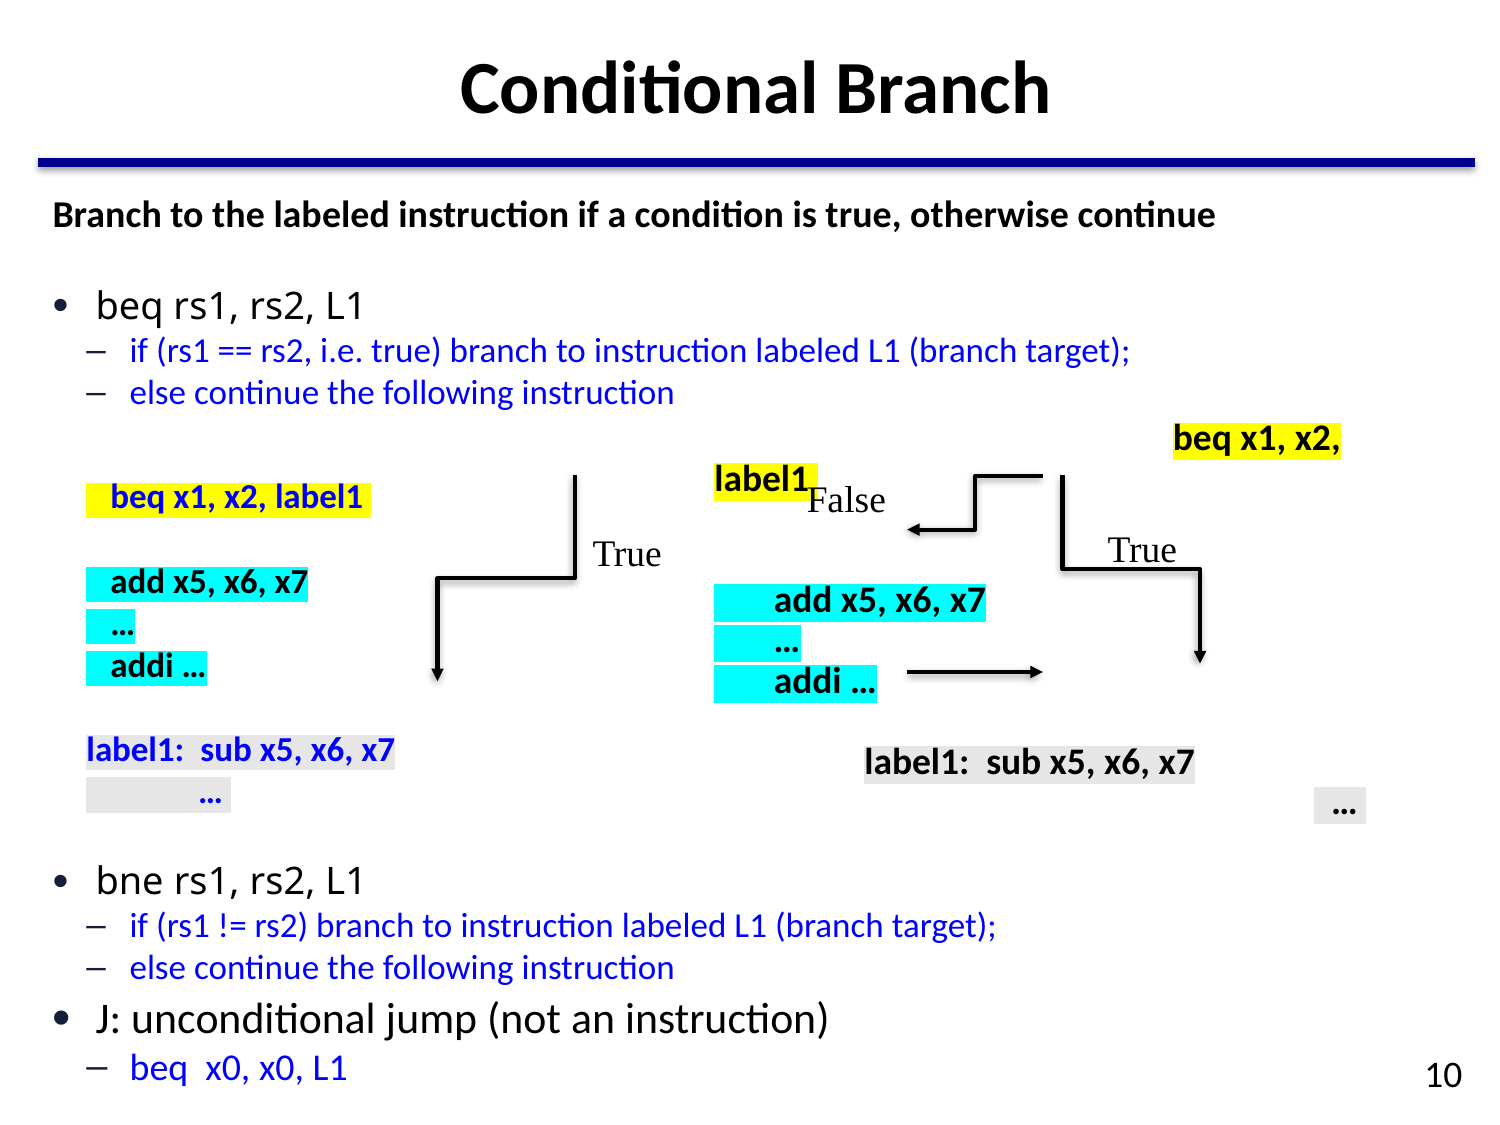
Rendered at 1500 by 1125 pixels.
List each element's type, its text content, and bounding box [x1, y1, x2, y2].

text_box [402, 509, 610, 647]
text_box False [792, 467, 907, 528]
slide_number 10 [1127, 1042, 1478, 1103]
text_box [906, 476, 1044, 530]
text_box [1036, 500, 1226, 639]
title Conditional Branch [37, 24, 1475, 143]
list Branch to the labeled instruction if a condition is true, otherwise continue beq rs1, rs2, L1 if (rs1 == rs2, i.e. true) branch to instruction labeled L1 (branch target); else continue the following instruction beq x1, x2, label1 add x5, x6, x7 … addi … label1: sub x5, x6, x7 … bne rs1, rs2, L1 if (rs1 != rs2) branch to instruction labeled L1 (branch target); else continue the following instruction J: unconditional jump (not an instruction) beq x0, x0, L1 [37, 187, 1500, 1100]
text_box beq x1, x2, label1 add x5, x6, x7 … addi … label1: sub x5, x6, x7 … [658, 410, 1440, 831]
text_box True [613, 521, 658, 582]
